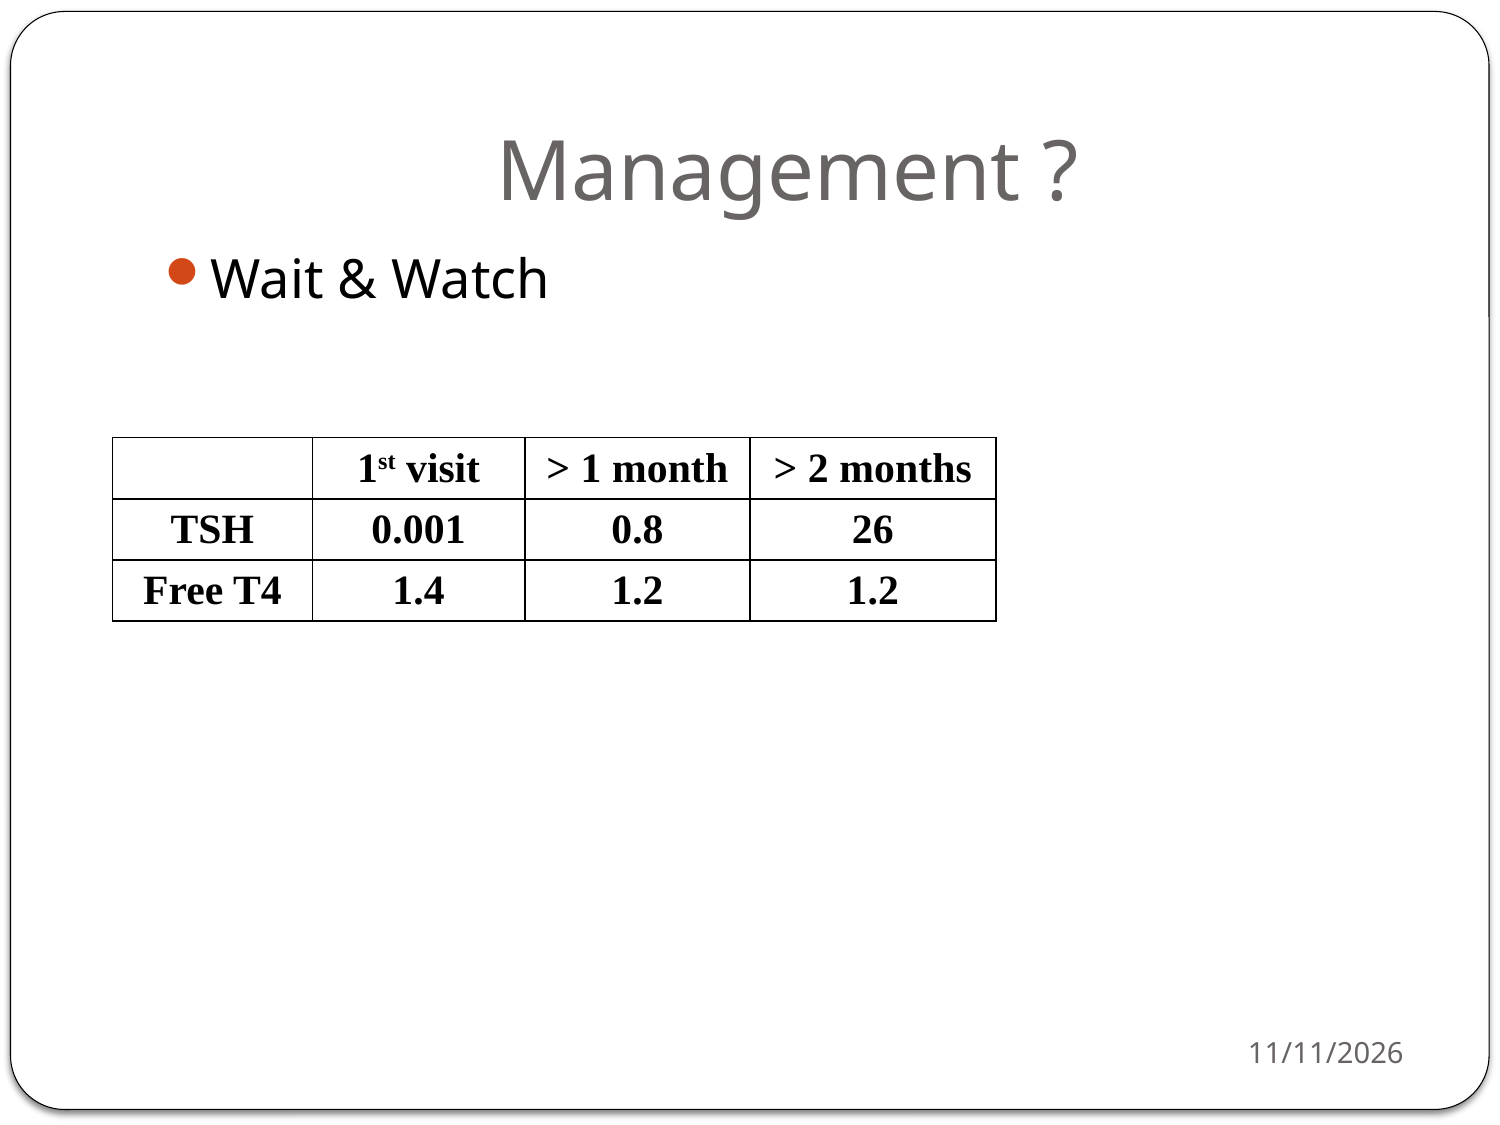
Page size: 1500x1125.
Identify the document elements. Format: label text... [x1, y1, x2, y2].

table_header 1st visit [313, 438, 524, 498]
table_cell 1.4 [313, 561, 524, 620]
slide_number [1012, 1015, 1419, 1094]
table_cell Free T4 [113, 561, 312, 620]
table_cell 1.2 [751, 561, 995, 620]
table_header [113, 438, 312, 498]
list Wait & Watch [150, 237, 1425, 988]
table_header > 1 month [526, 438, 749, 498]
table_header > 2 months [751, 438, 995, 498]
table_cell TSH [113, 500, 312, 559]
table_cell 1.2 [526, 561, 749, 620]
table_cell 0.8 [526, 500, 749, 559]
table_cell 26 [751, 500, 995, 559]
title Management ? [150, 45, 1425, 233]
table_cell 0.001 [313, 500, 524, 559]
